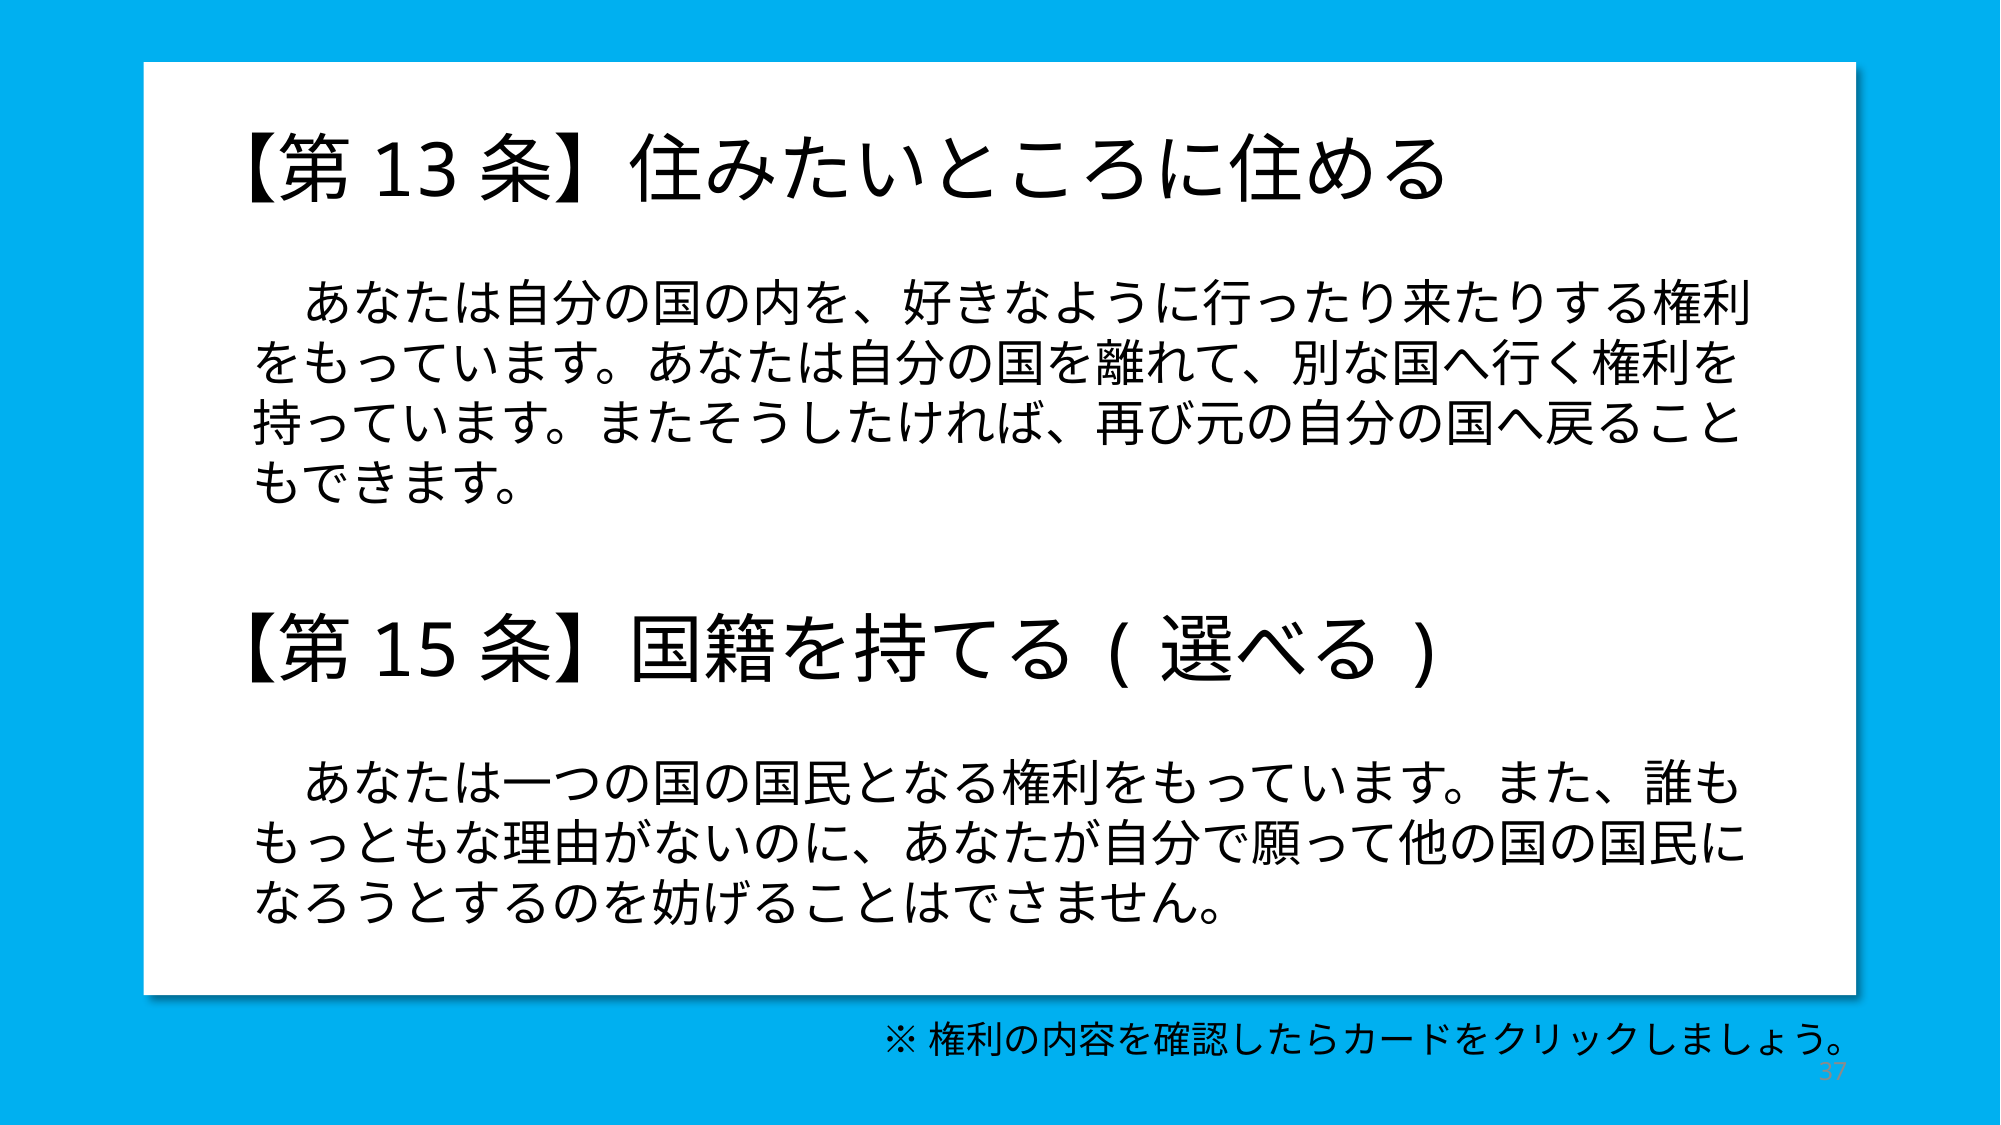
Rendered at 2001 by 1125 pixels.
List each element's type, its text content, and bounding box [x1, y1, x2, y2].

text_box 【第13条】住みたいところに住める あなたは自分の国の内を、好きなように行ったり来たりする権利 をもっています。あなたは自分の国を離れて、別な国へ行く権利を 持っています。またそうしたければ、再び元の自分の国へ戻ること もできます。 【第15条】国籍を持てる(選べる) あなたは一つの国の国民となる権利をもっています。また、誰も もっともな理由がないのに、あなたが自分で願って他の国の国民に なろうとするのを妨げることはでさません。 [143, 61, 1857, 996]
slide_number 37 [1412, 1068, 1863, 1103]
text_box ※権利の内容を確認したらカードをクリックしましょう。 [867, 1008, 1908, 1068]
